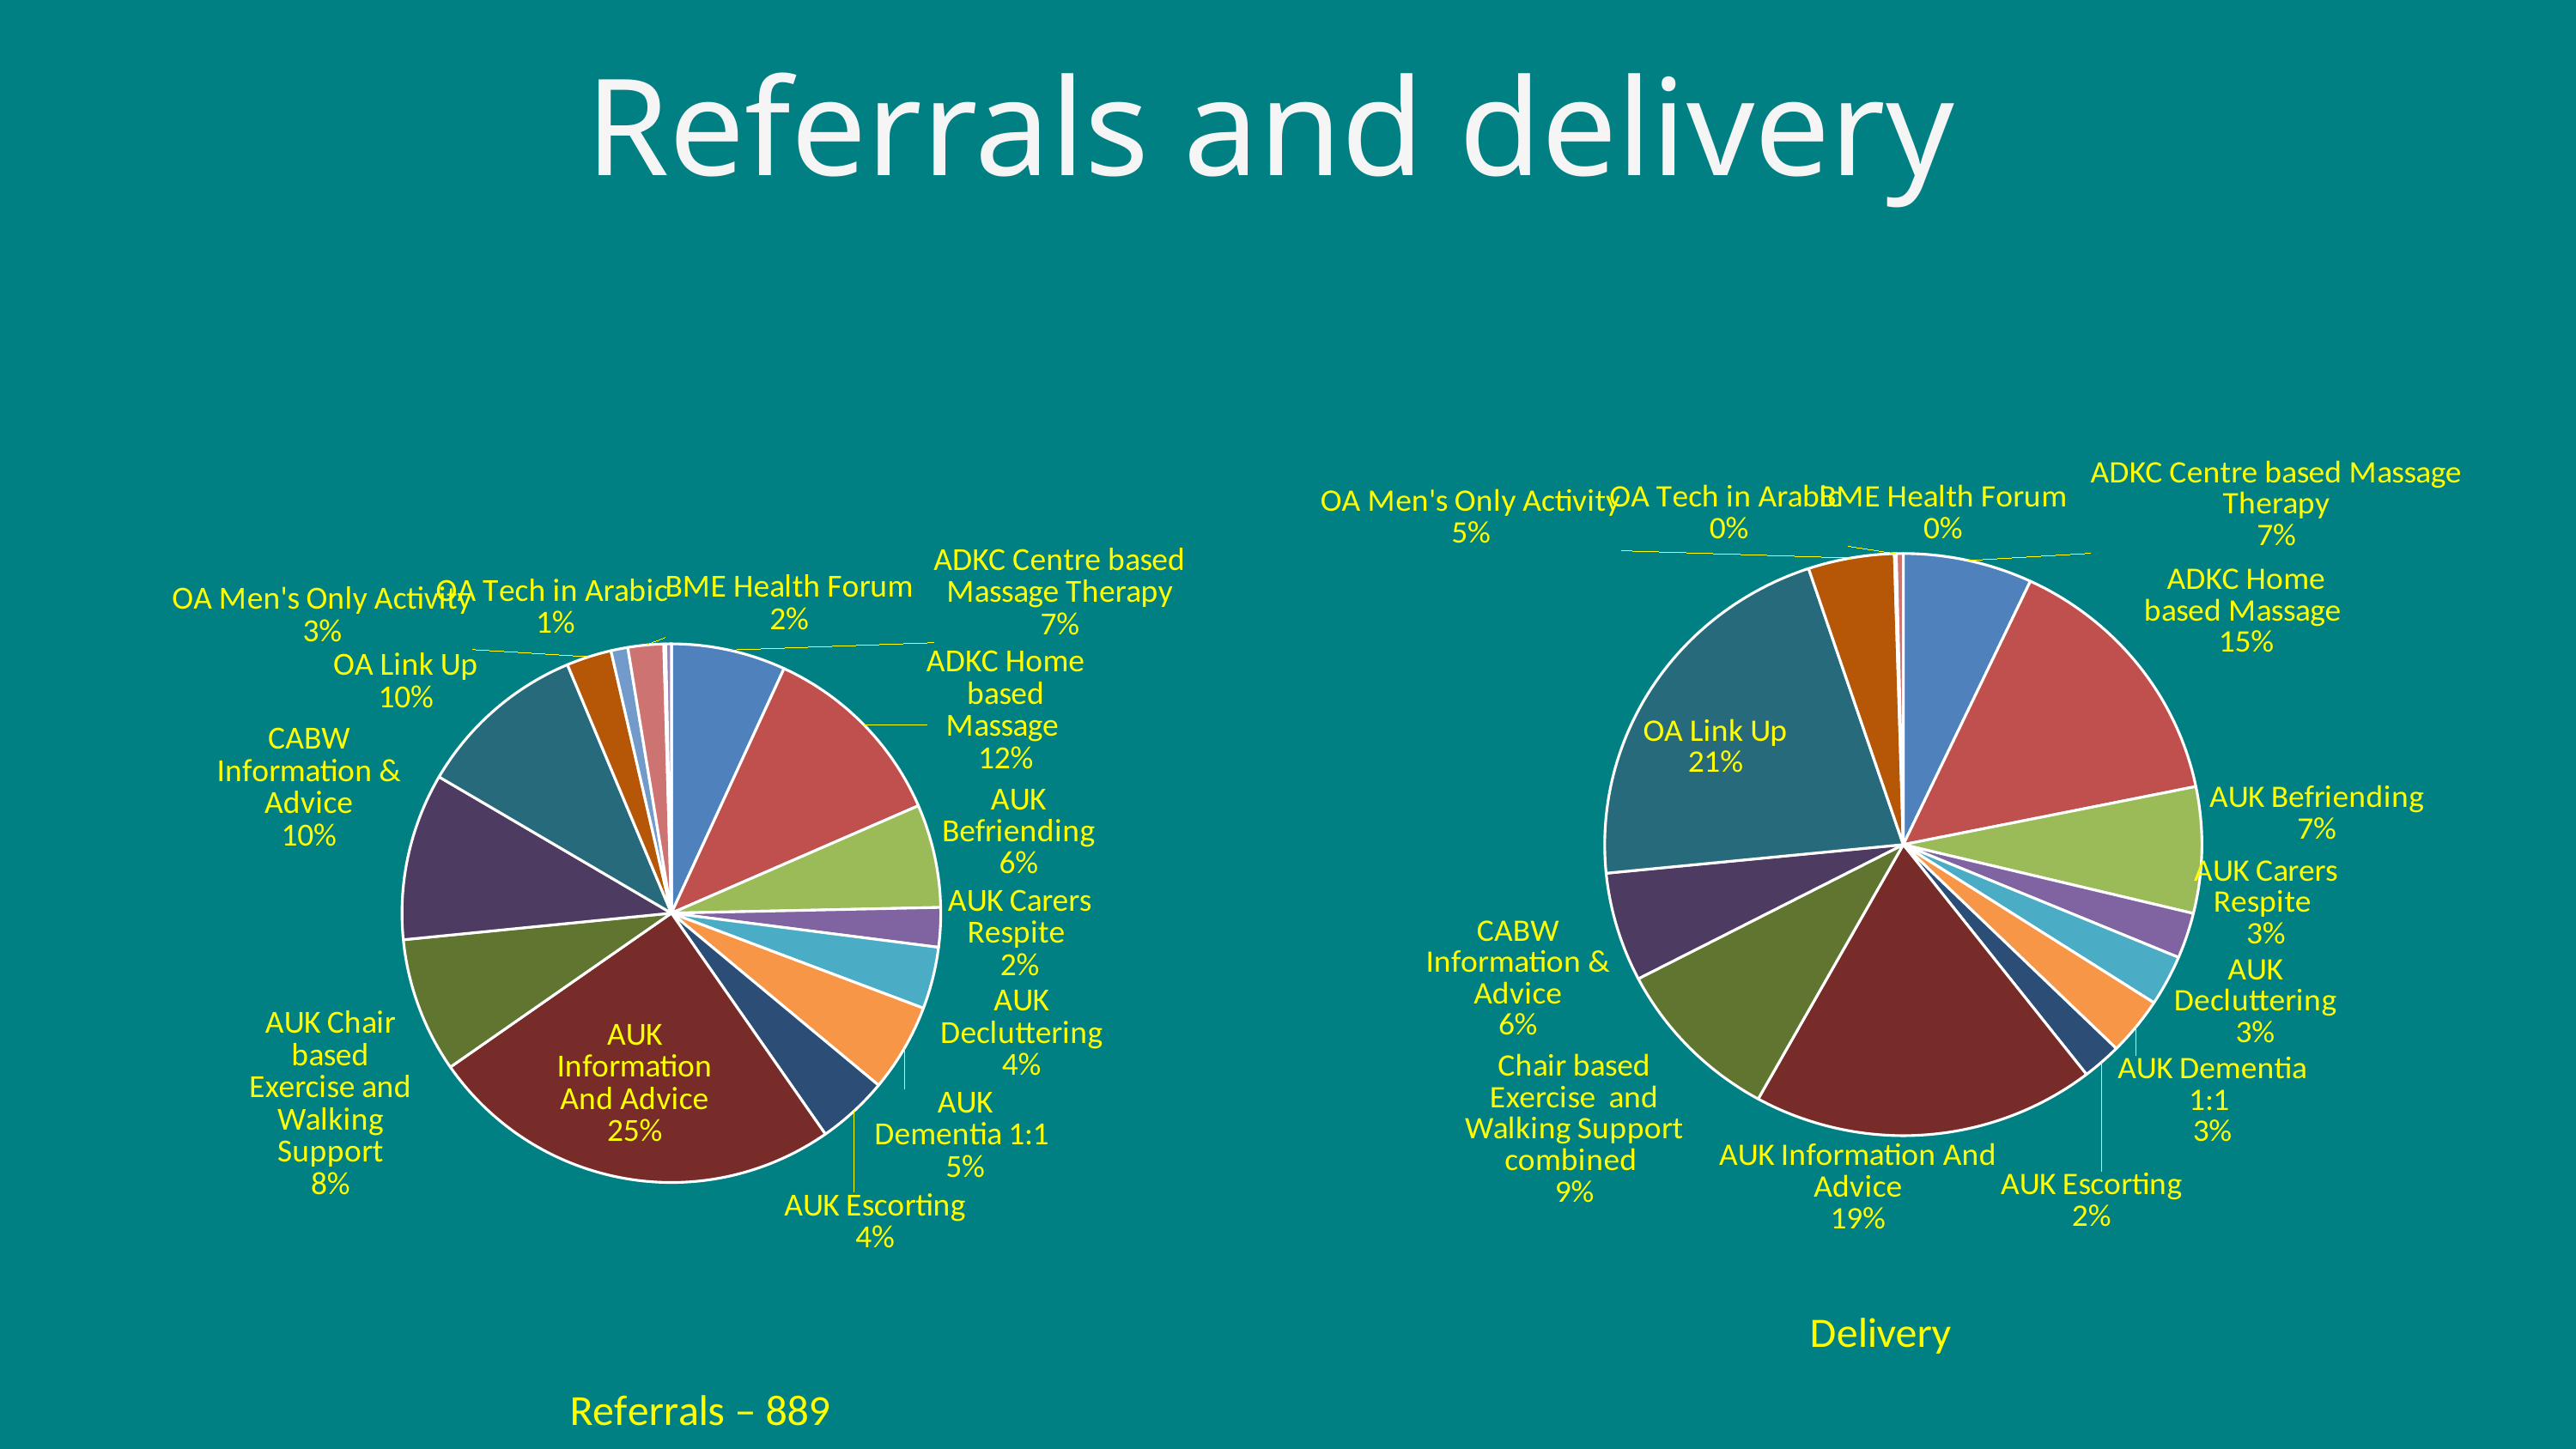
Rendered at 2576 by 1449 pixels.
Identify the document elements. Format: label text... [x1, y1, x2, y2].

chart [169, 255, 1187, 1449]
text_box Referrals and delivery [82, 55, 2494, 203]
chart [1310, 255, 2477, 1371]
